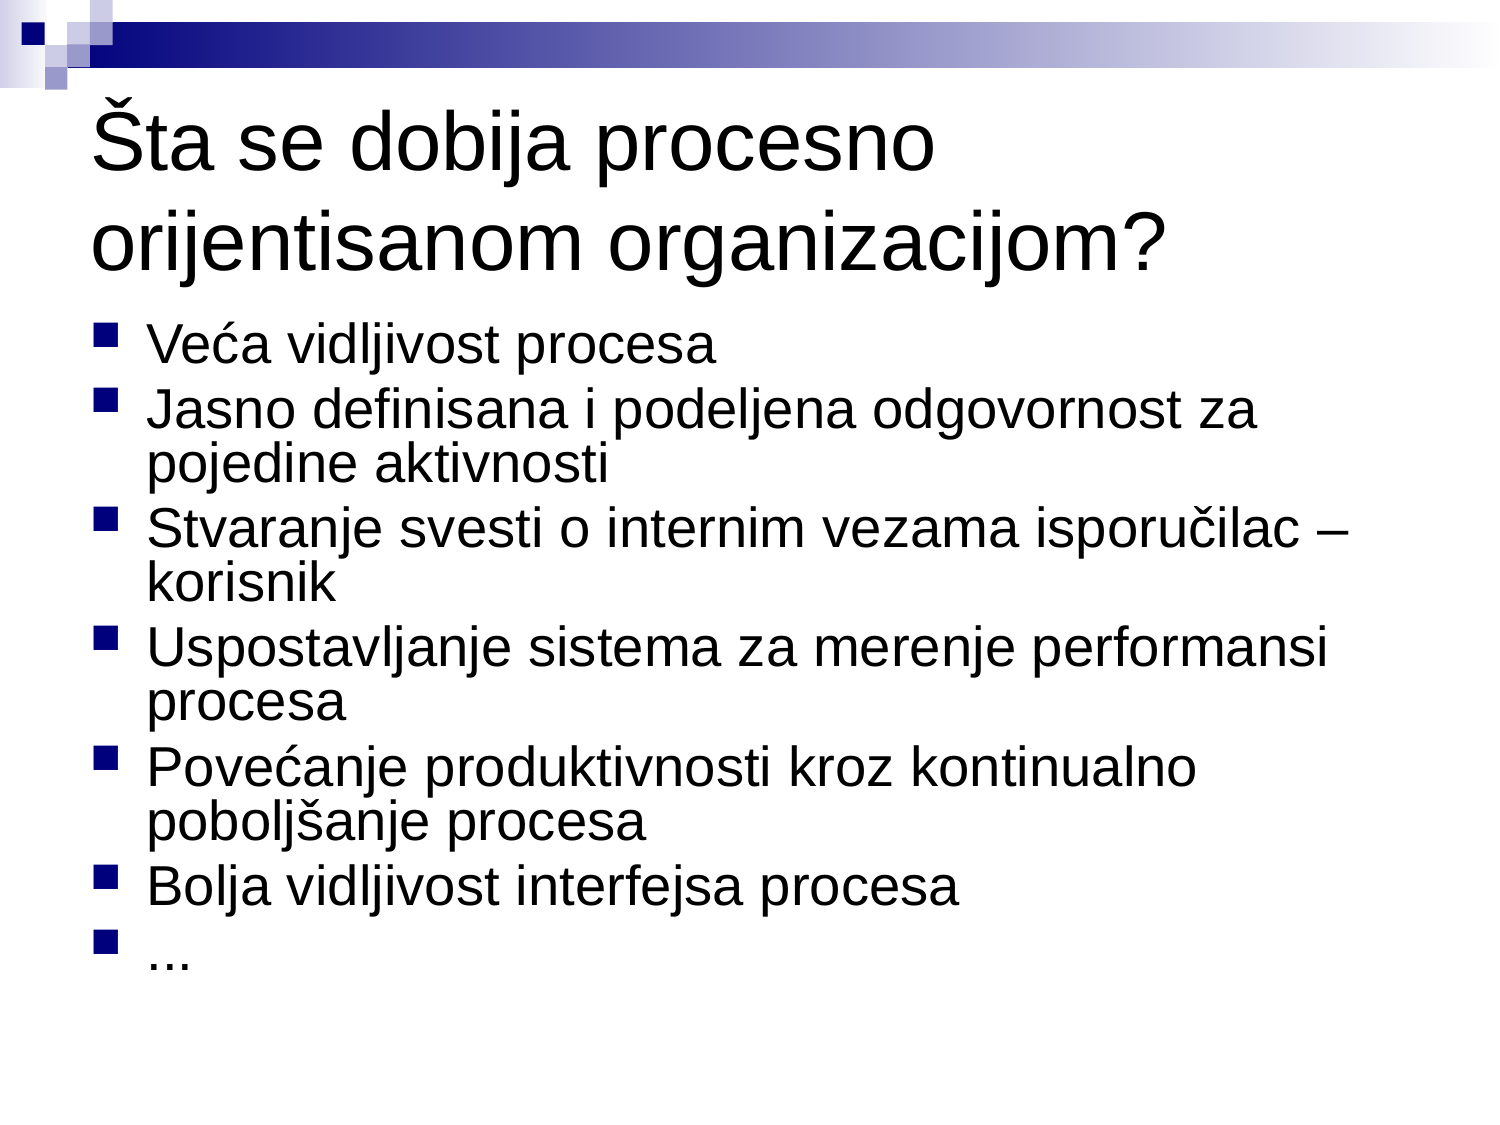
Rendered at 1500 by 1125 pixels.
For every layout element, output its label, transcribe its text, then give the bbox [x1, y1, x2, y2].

list Veća vidljivost procesa Jasno definisana i podeljena odgovornost za pojedine aktivnosti Stvaranje svesti o internim vezama isporučilac – korisnik Uspostavljanje sistema za merenje performansi procesa Povećanje produktivnosti kroz kontinualno poboljšanje procesa Bolja vidljivost interfejsa procesa ... [74, 312, 1426, 1013]
title Šta se dobija procesno orijentisanom organizacijom? [74, 74, 1426, 301]
